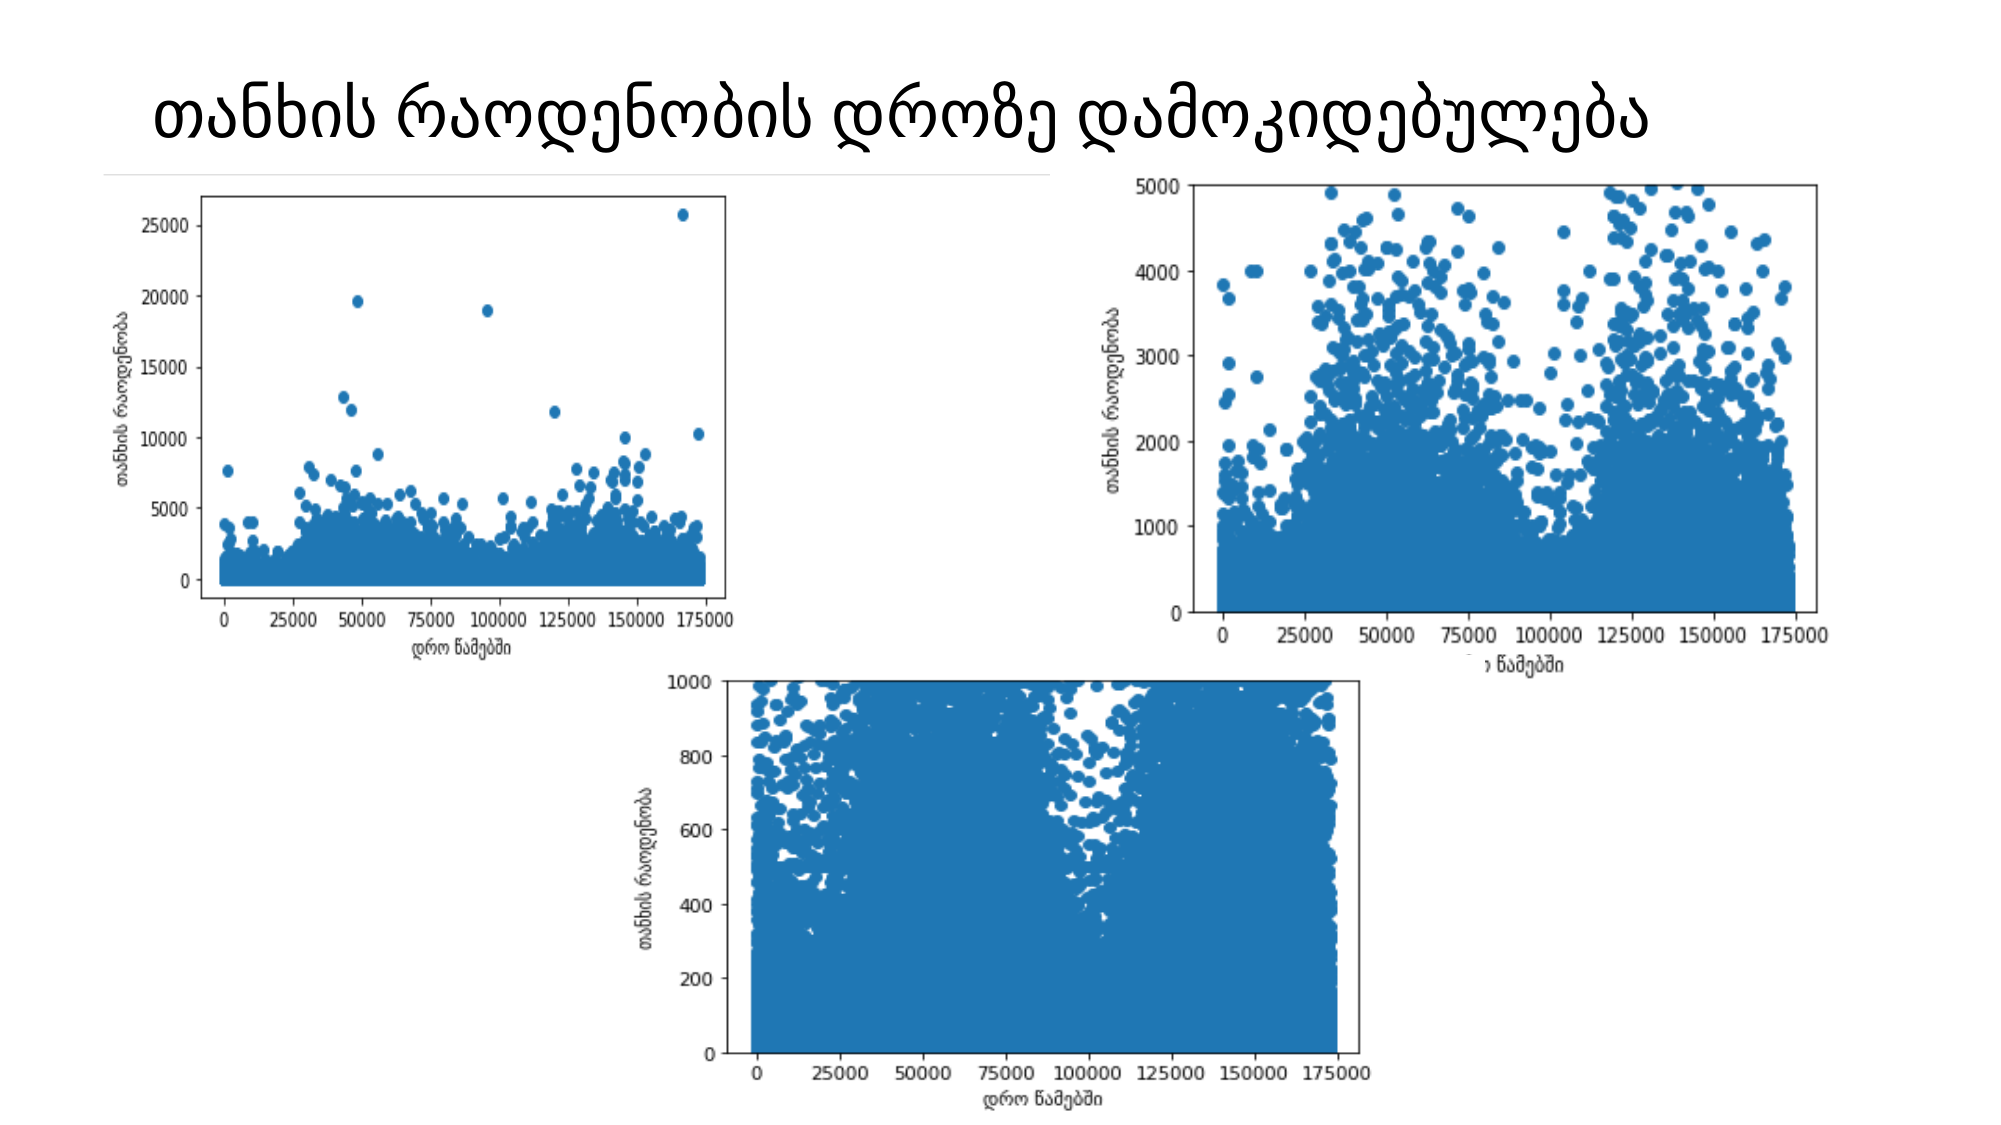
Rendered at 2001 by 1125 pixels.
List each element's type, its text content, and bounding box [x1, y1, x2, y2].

picture [595, 173, 1980, 1116]
title თანხის რაოდენობის დროზე დამოკიდებულება [137, 59, 1863, 172]
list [57, 174, 1050, 677]
